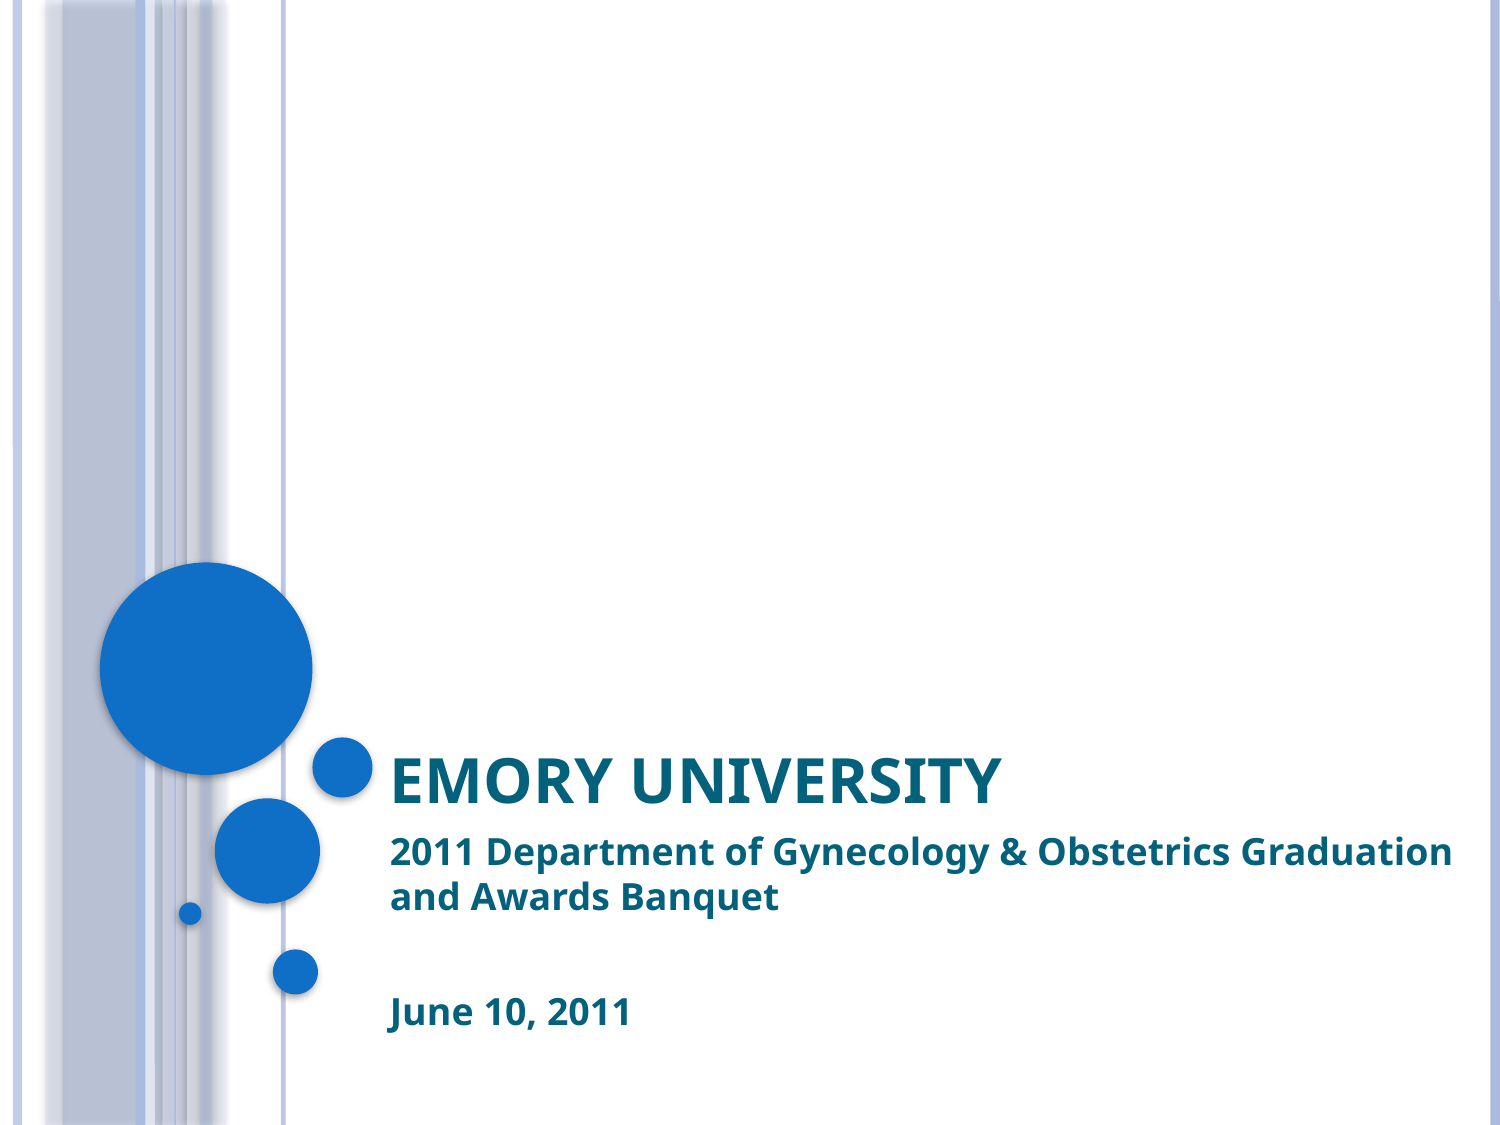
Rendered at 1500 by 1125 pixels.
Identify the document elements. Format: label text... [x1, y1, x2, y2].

subtitle 2011 Department of Gynecology & Obstetrics Graduation and Awards Banquet June 10, 2011 [375, 820, 1475, 1046]
title Emory University [375, 512, 1388, 820]
